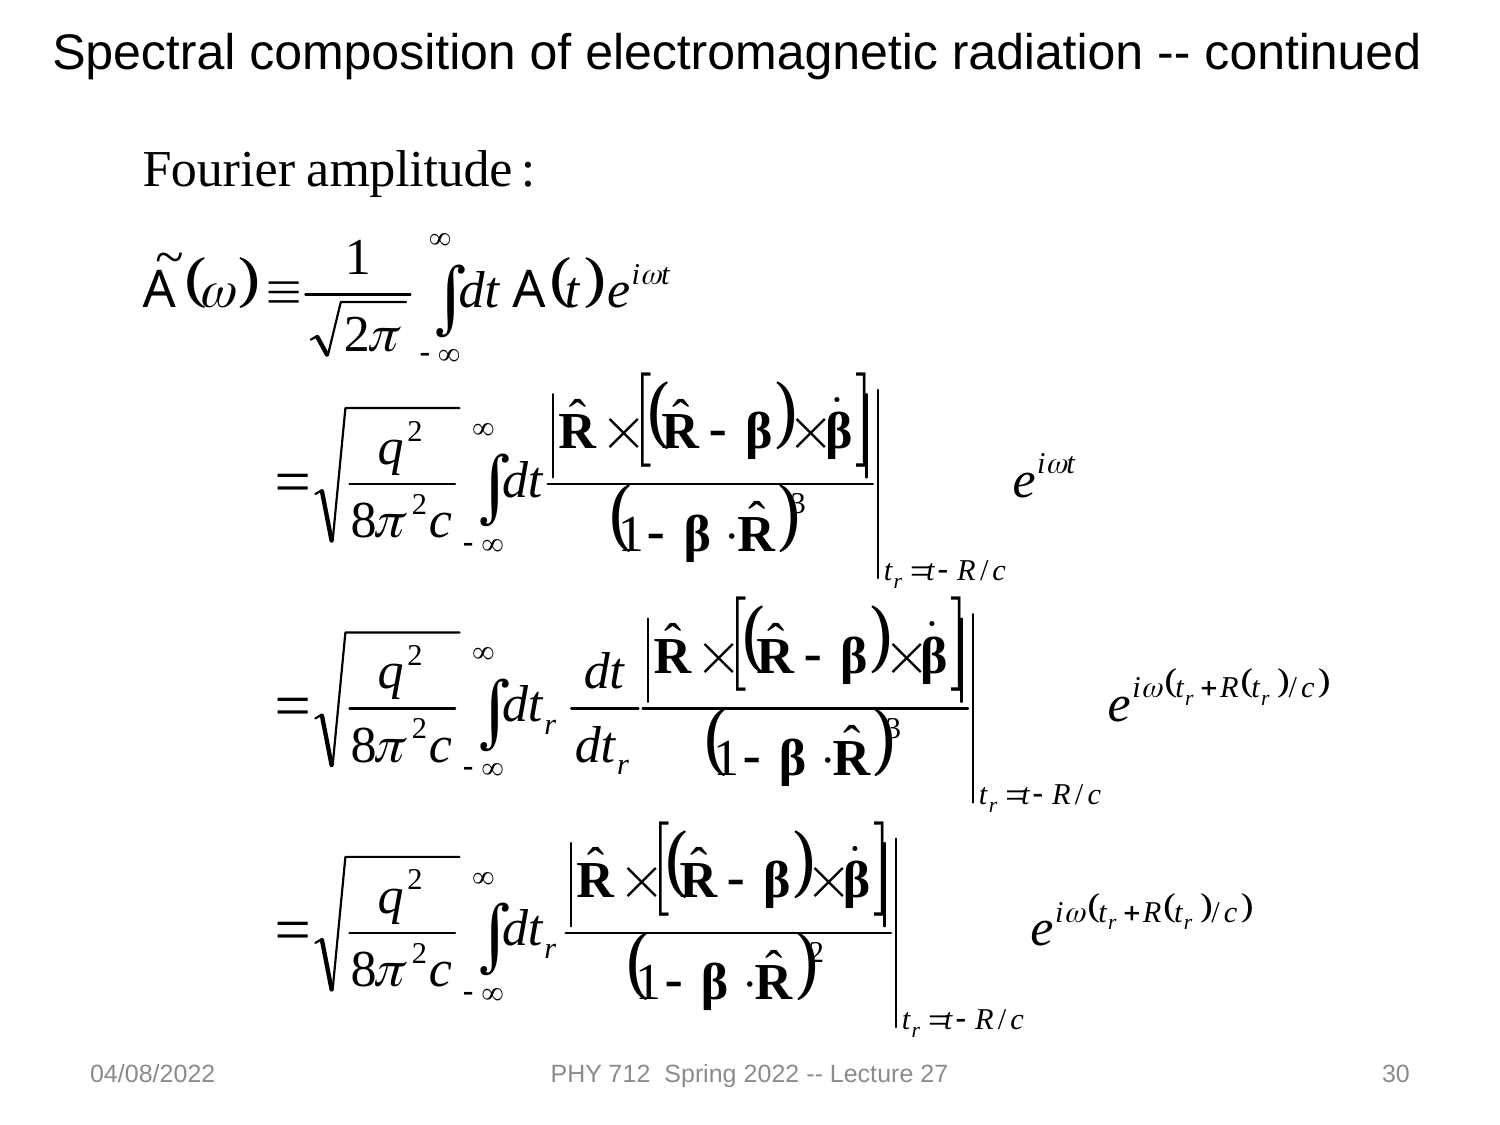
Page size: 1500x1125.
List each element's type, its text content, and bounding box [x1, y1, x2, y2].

text_box Spectral composition of electromagnetic radiation -- continued [37, 12, 1463, 87]
slide_number 30 [1074, 1042, 1425, 1103]
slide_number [75, 1042, 425, 1103]
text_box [134, 137, 1341, 1048]
footer PHY 712 Spring 2022 -- Lecture 27 [512, 1057, 988, 1103]
